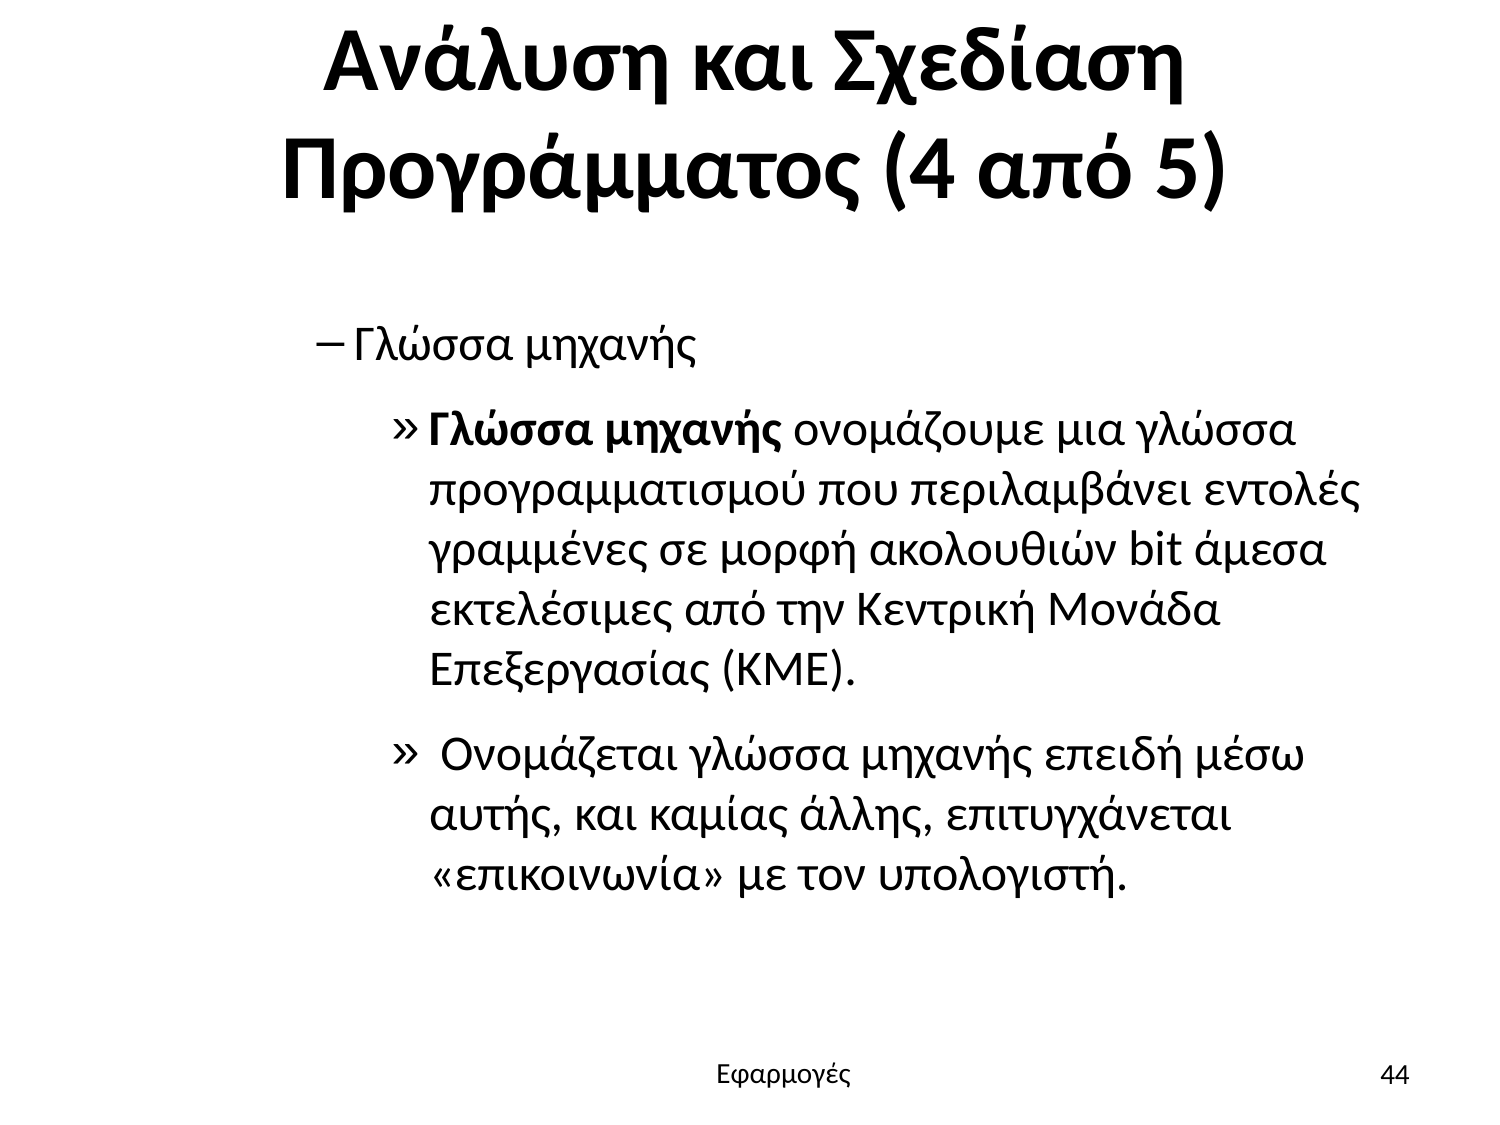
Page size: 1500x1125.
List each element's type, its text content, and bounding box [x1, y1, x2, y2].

text_box Γλώσσα μηχανής Γλώσσα μηχανής ονομάζουμε μια γλώσσα προγραμματισμού που περιλαμβάνει εντολές γραμμένες σε μορφή ακολουθιών bit άμεσα εκτελέσιμες από την Κεντρική Μονάδα Επεξεργασίας (KME). Ονομάζεται γλώσσα μηχανής επειδή μέσω αυτής, και καμίας άλλης, επιτυγχάνεται «επικοινωνία» με τον υπολογιστή. [76, 302, 1436, 917]
text_box Εφαρμογές [521, 1046, 1046, 1125]
slide_number 44 [1074, 1042, 1425, 1103]
title Ανάλυση και Σχεδίαση Προγράμματος (4 από 5) [76, 7, 1436, 215]
